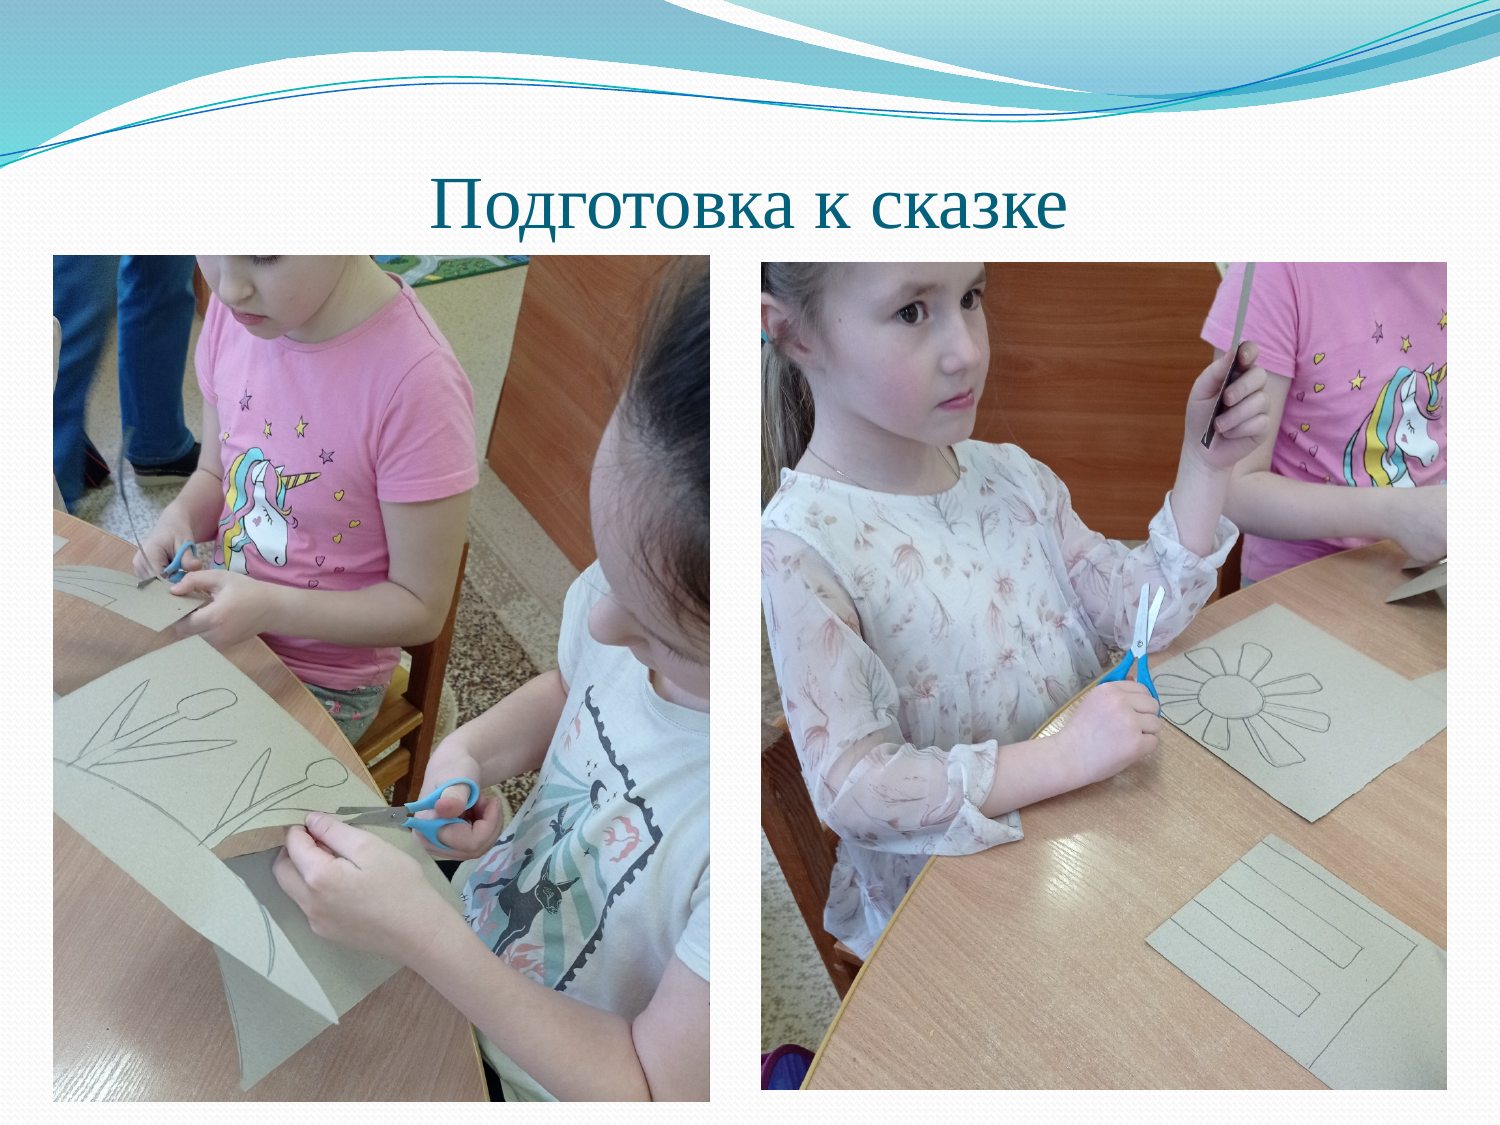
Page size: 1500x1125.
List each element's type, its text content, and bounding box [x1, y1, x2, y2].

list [761, 261, 1448, 1091]
picture [52, 255, 711, 1102]
title Подготовка к сказке [75, 115, 1425, 244]
